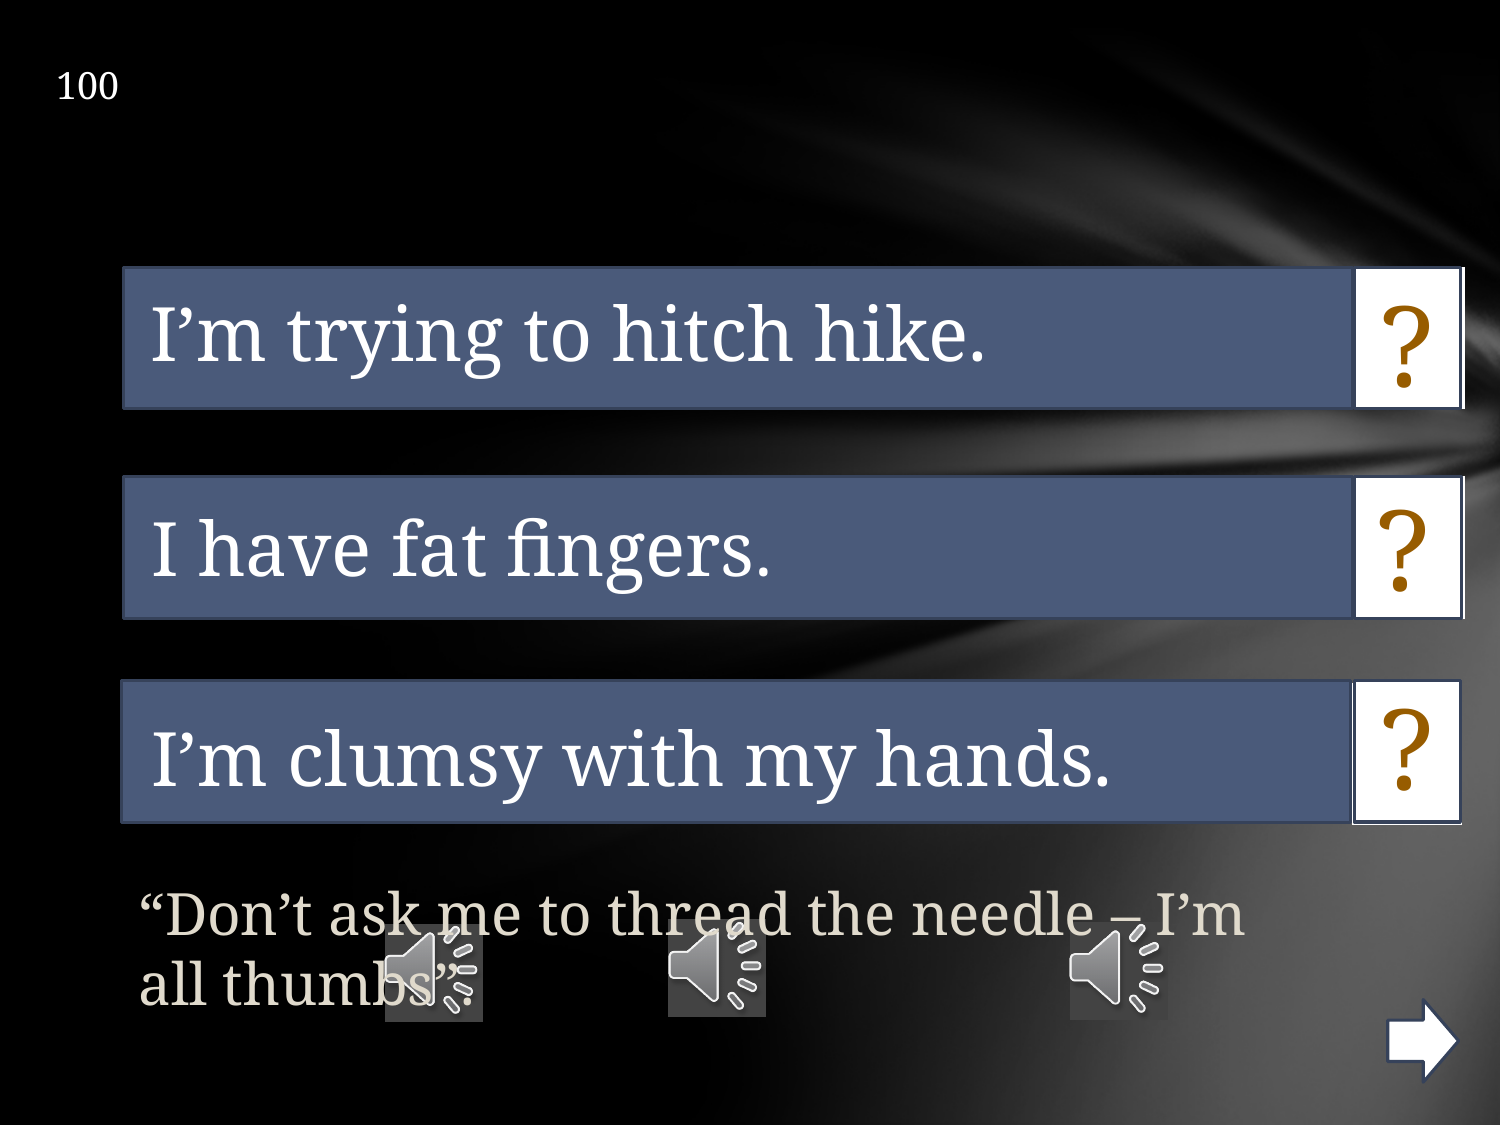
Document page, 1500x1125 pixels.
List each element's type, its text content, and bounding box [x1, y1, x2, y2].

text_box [1353, 670, 1461, 823]
text_box [122, 266, 1353, 410]
picture [1068, 920, 1170, 1022]
text_box I’m trying to hitch hike. [135, 278, 1346, 384]
text_box I have fat fingers. [136, 494, 1342, 600]
text_box I’m clumsy with my hands. [136, 703, 1330, 809]
text_box 100 [41, 54, 137, 115]
text_box [1386, 998, 1460, 1084]
text_box “Don’t ask me to thread the needle – I’m all thumbs”. [123, 869, 1341, 1025]
text_box [120, 679, 1347, 824]
picture [667, 918, 768, 1019]
picture [383, 922, 484, 1024]
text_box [1354, 471, 1462, 624]
picture [1352, 682, 1462, 826]
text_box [1353, 266, 1461, 419]
text_box [122, 475, 1351, 620]
picture [1461, 266, 1465, 410]
